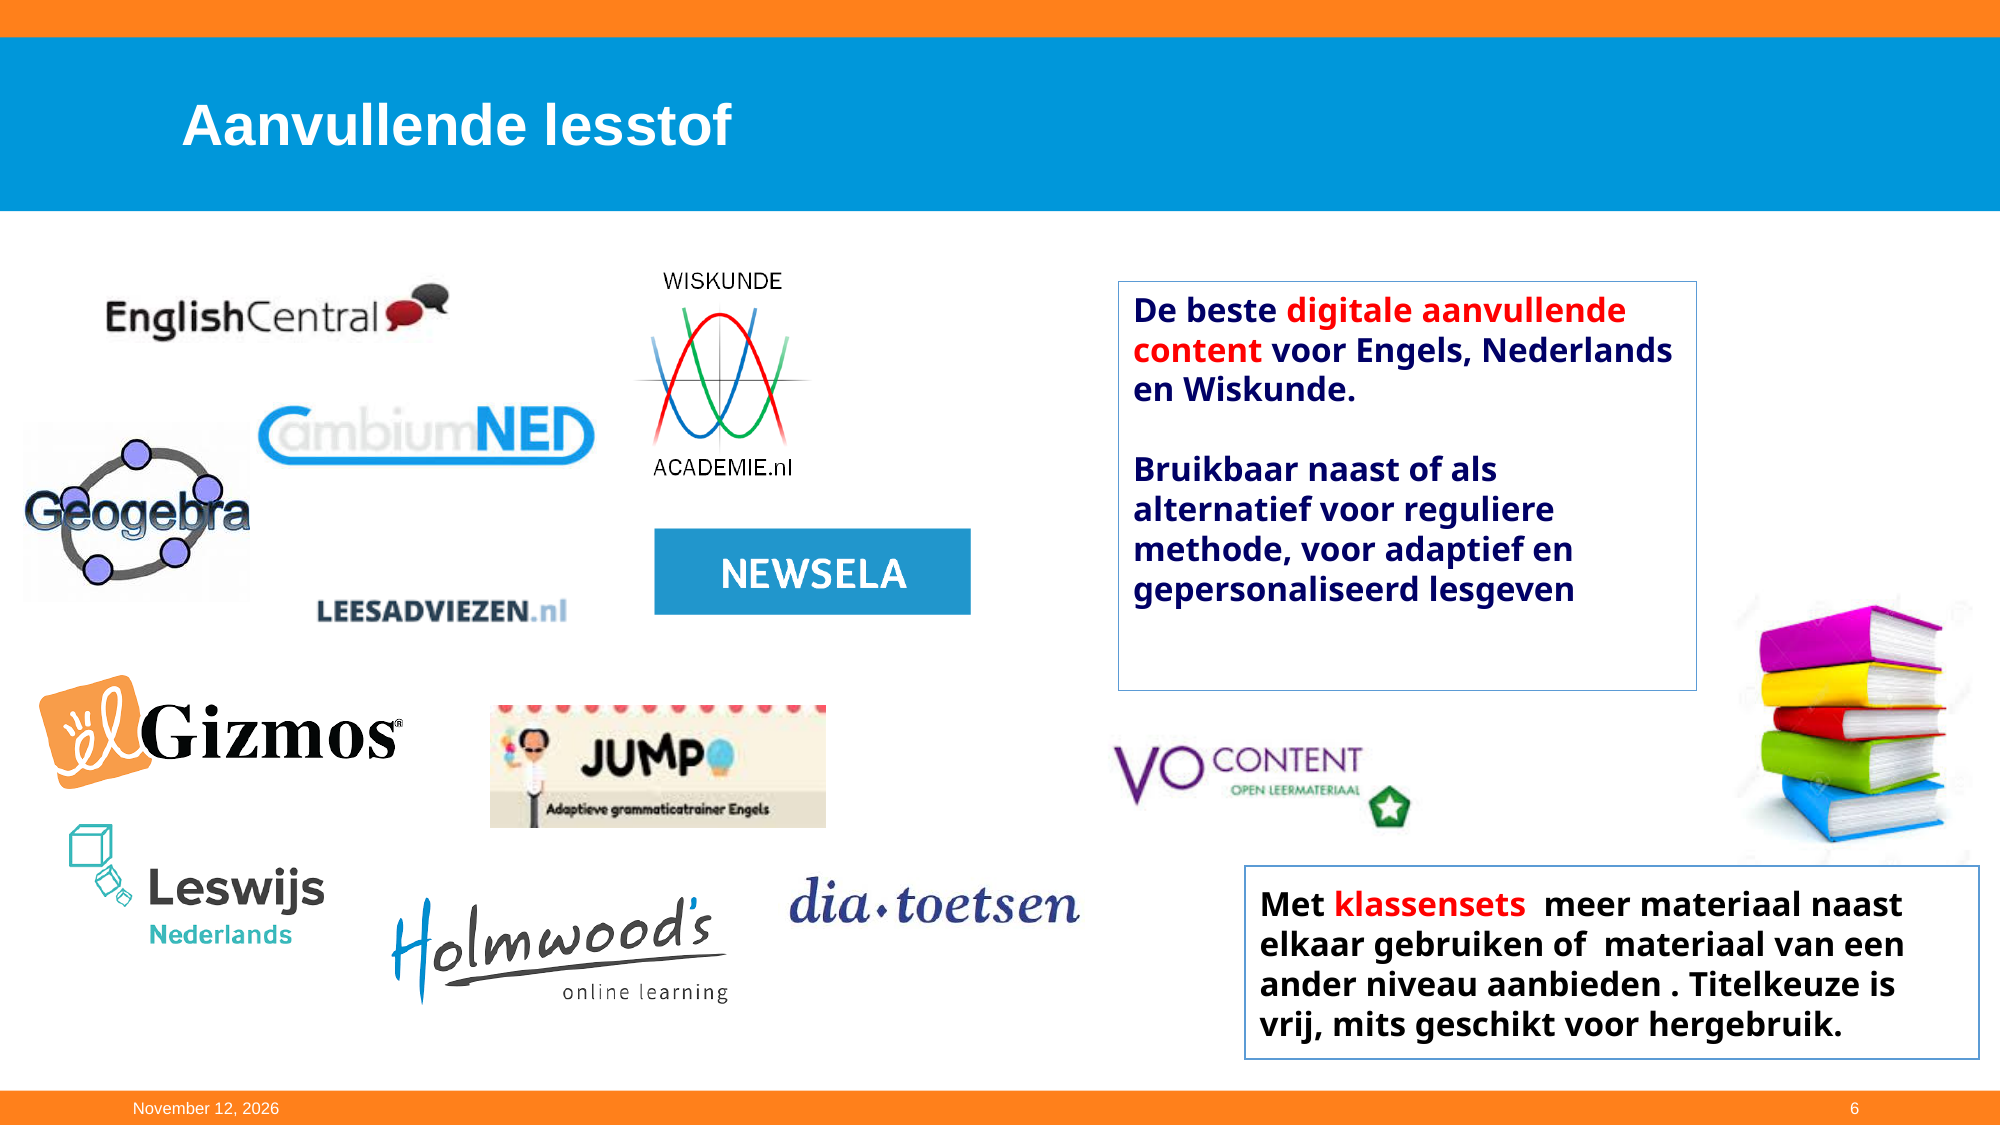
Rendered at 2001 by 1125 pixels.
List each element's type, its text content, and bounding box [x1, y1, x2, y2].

picture [106, 226, 450, 343]
picture [69, 824, 324, 966]
picture [23, 245, 826, 828]
text_box Aanvullende lesstof [166, 79, 748, 165]
picture [1096, 710, 1429, 852]
text_box Met klassensets meer materiaal naast elkaar gebruiken of materiaal van een ander niveau aanbieden . Titelkeuze is vrij, mits geschikt voor hergebruik. [1244, 865, 1980, 1060]
text_box De beste digitale aanvullende content voor Engels, Nederlands en Wiskunde. Bruikbaar naast of als alternatief voor reguliere methode, voor adaptief en gepersonaliseerd lesgeven [1118, 281, 1697, 691]
picture [387, 894, 731, 1007]
picture [654, 528, 971, 615]
picture [1729, 589, 1979, 875]
picture [778, 864, 1085, 943]
